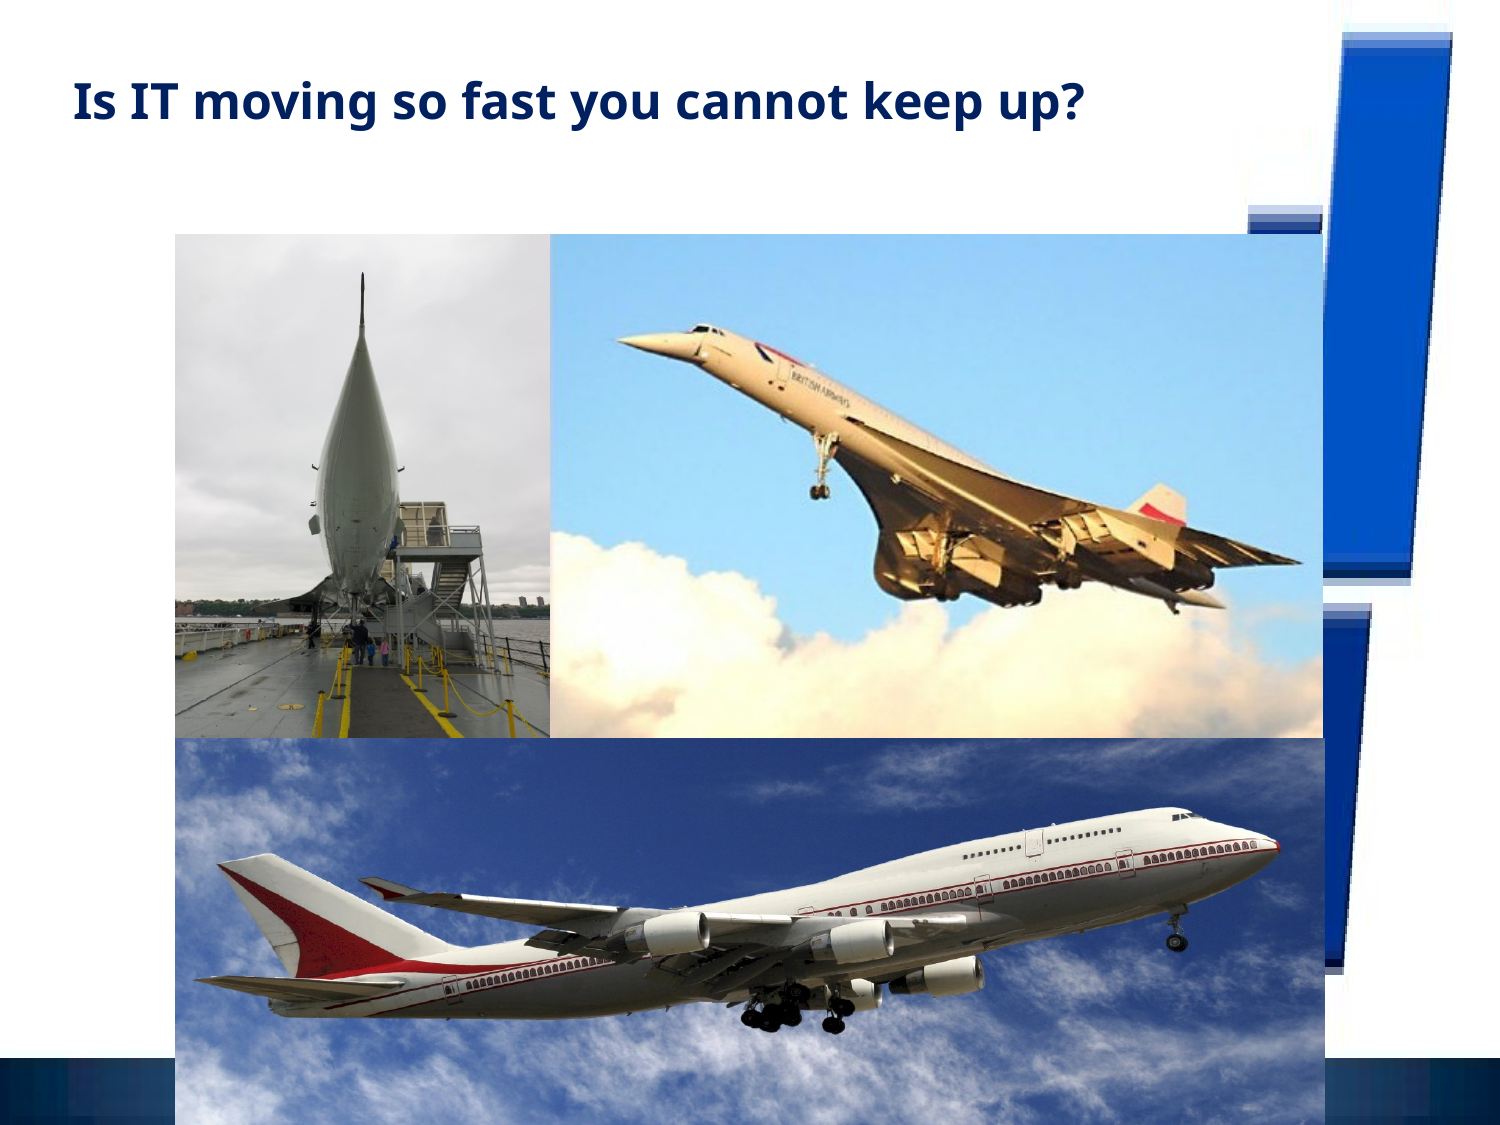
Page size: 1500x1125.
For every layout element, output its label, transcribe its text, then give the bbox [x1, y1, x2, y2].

text_box Is IT moving so fast you cannot keep up? [58, 35, 1114, 164]
picture [0, 0, 1500, 1125]
